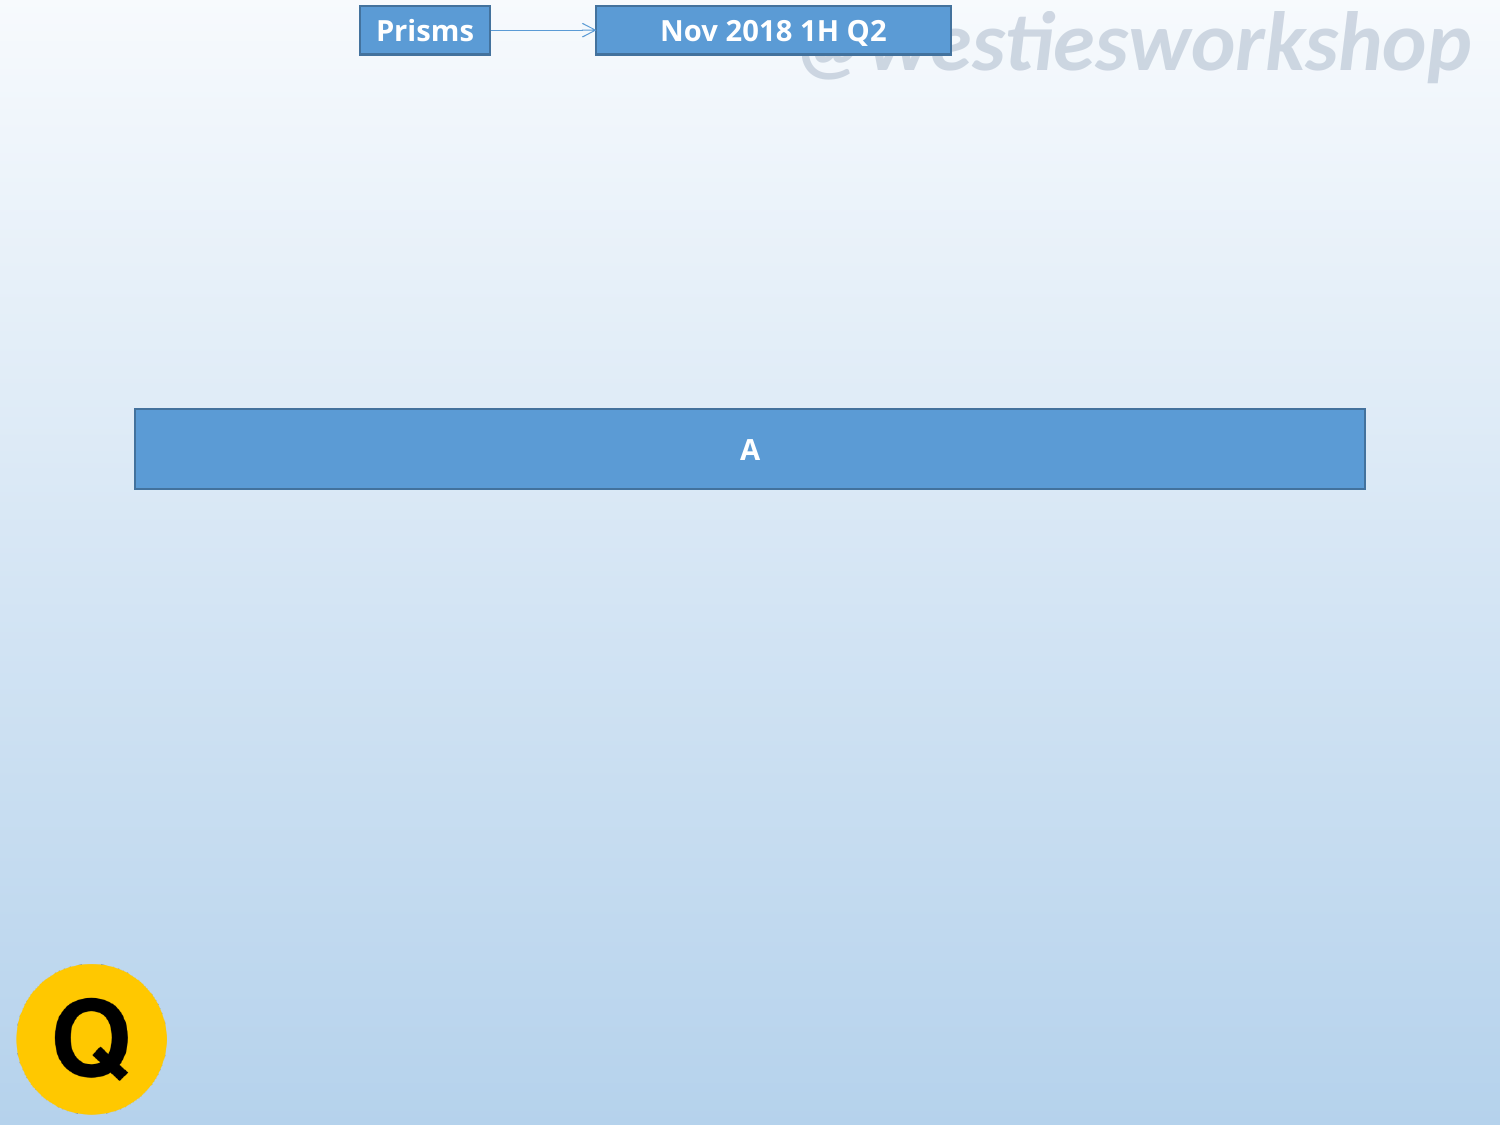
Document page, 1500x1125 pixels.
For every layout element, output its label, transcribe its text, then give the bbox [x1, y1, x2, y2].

text_box Prisms [359, 5, 491, 56]
picture [0, 940, 191, 1125]
text_box Nov 2018 1H Q2 [595, 5, 952, 56]
picture [135, 408, 1365, 489]
